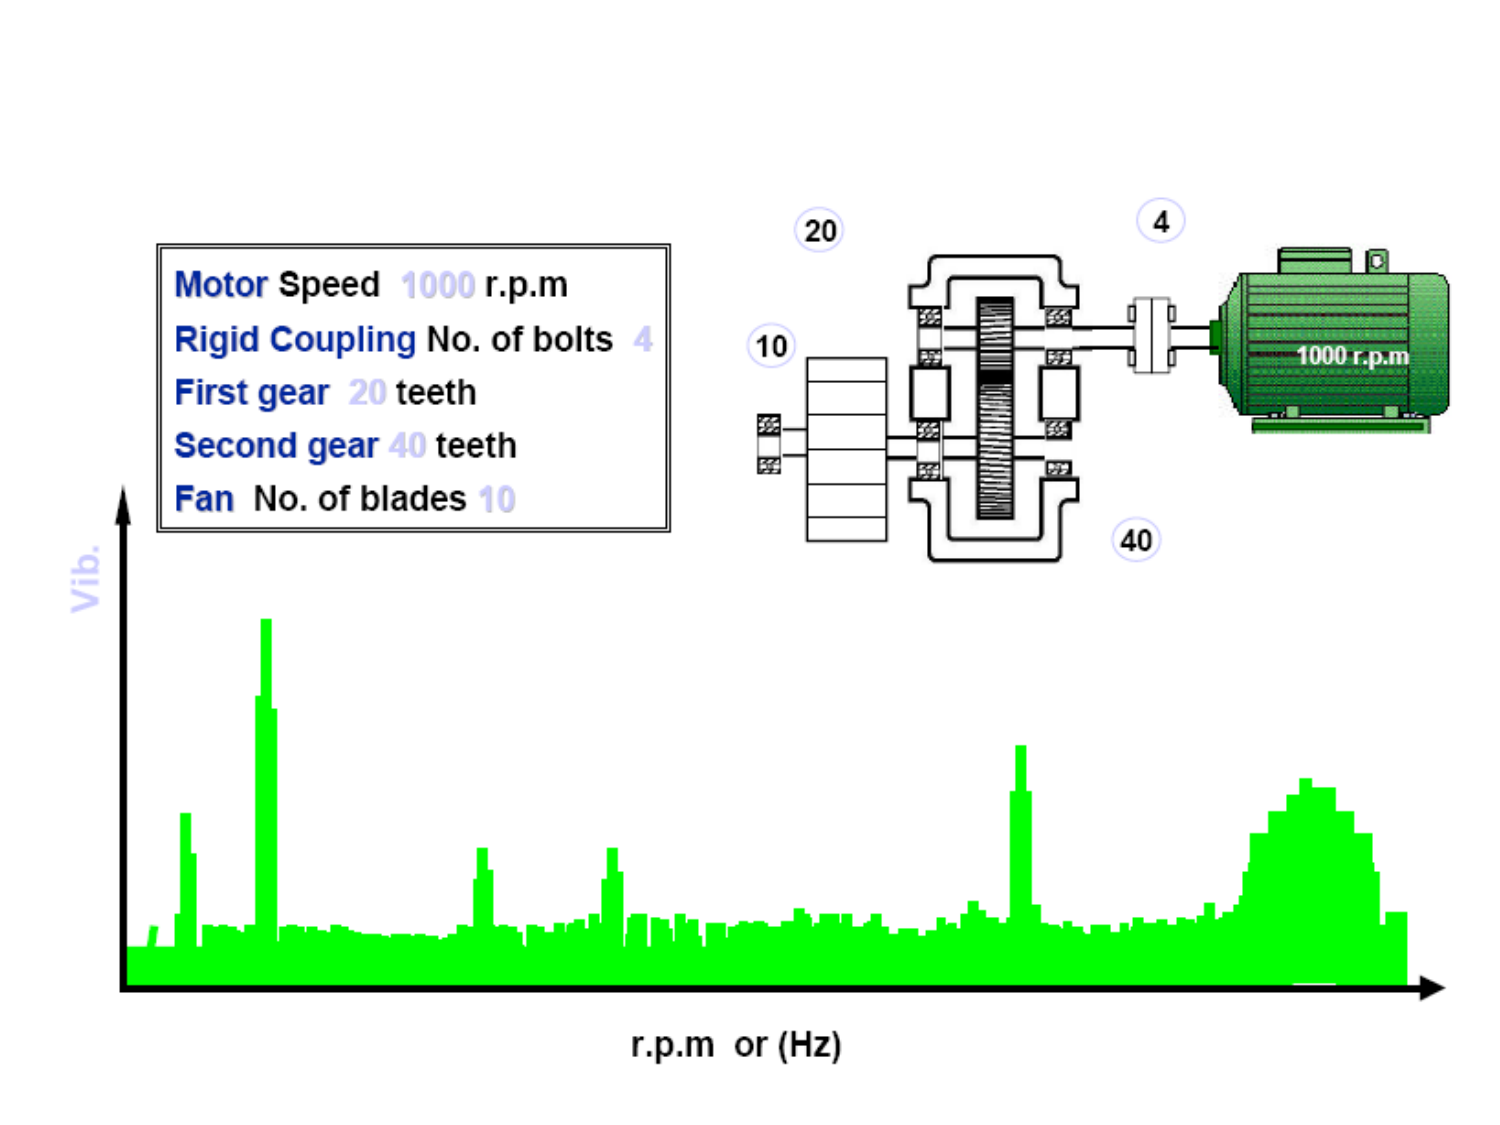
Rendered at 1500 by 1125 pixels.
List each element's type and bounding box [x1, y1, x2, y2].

picture [23, 187, 1492, 1069]
